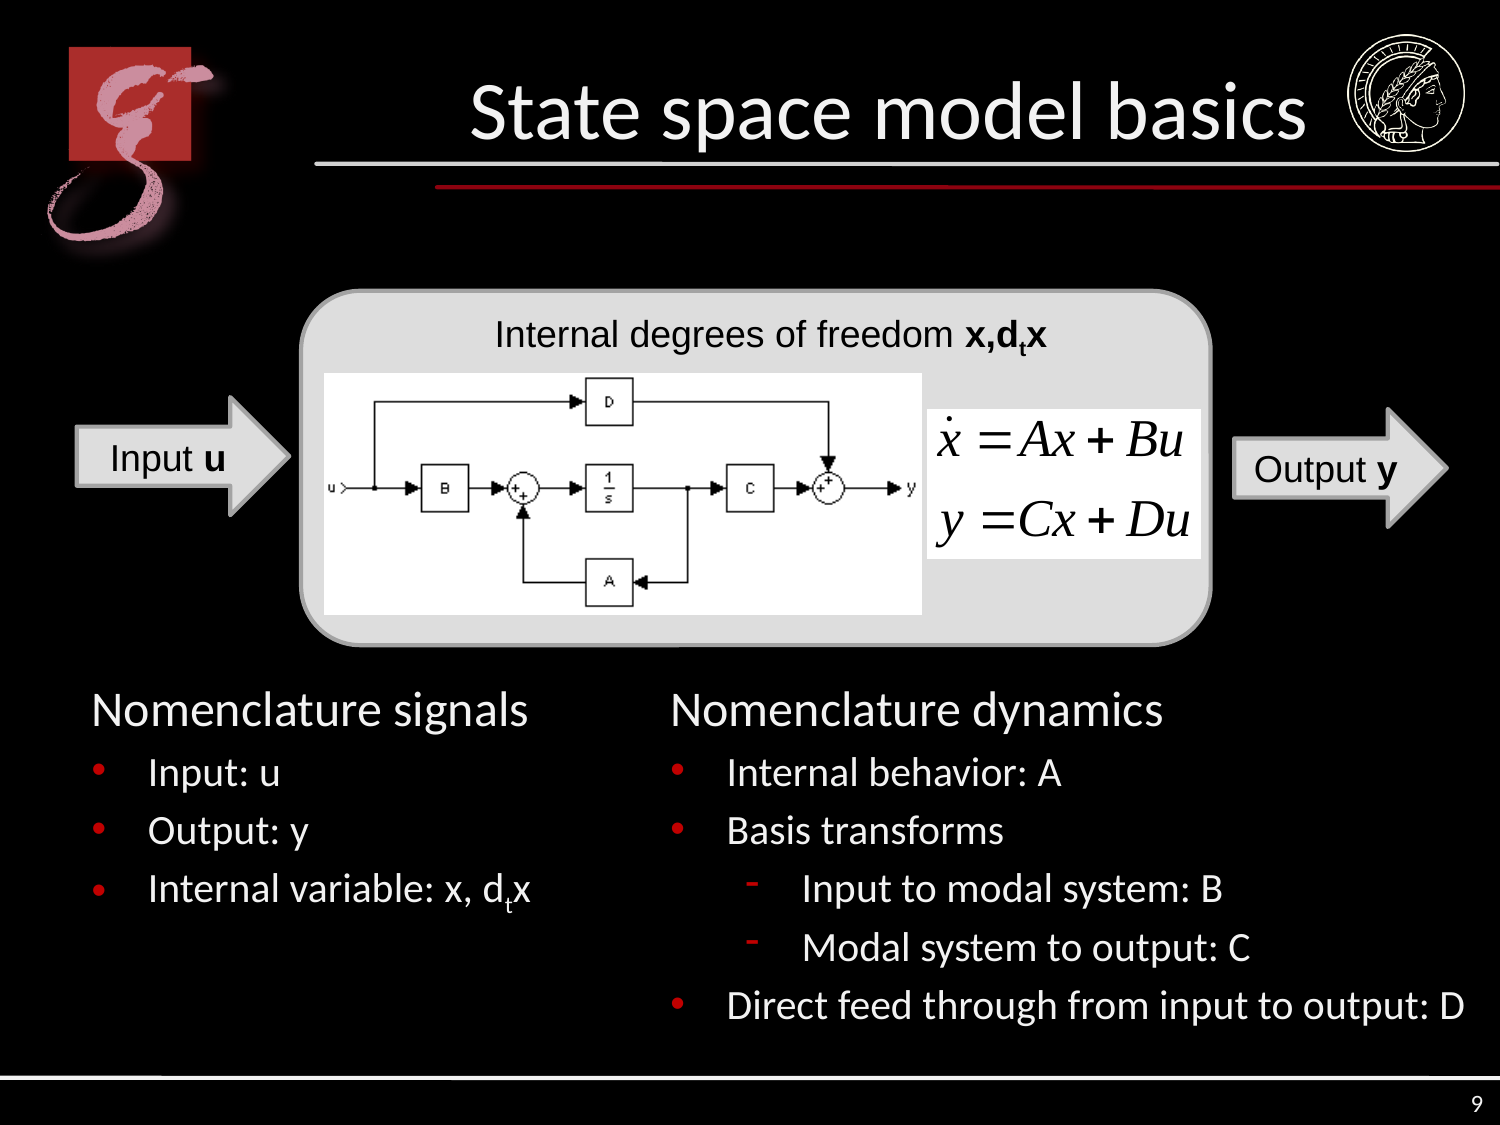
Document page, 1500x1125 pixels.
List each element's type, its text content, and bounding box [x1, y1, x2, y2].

text_box Nomenclature signals Input: u Output: y Internal variable: x, dtx [76, 668, 655, 1047]
picture [1347, 34, 1465, 152]
text_box [298, 288, 1213, 648]
title State space model basics [229, 46, 1325, 167]
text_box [927, 408, 1202, 560]
picture [324, 373, 922, 615]
slide_number 9 [1148, 1078, 1499, 1125]
text_box Output y [1232, 406, 1449, 529]
picture [30, 35, 247, 275]
text_box Input u [74, 395, 292, 518]
text_box Internal degrees of freedom x,dtx [479, 302, 1063, 369]
text_box Nomenclature dynamics Internal behavior: A Basis transforms Input to modal system: B Modal system to output: C Direct feed through from input to output: D [655, 668, 1500, 1047]
